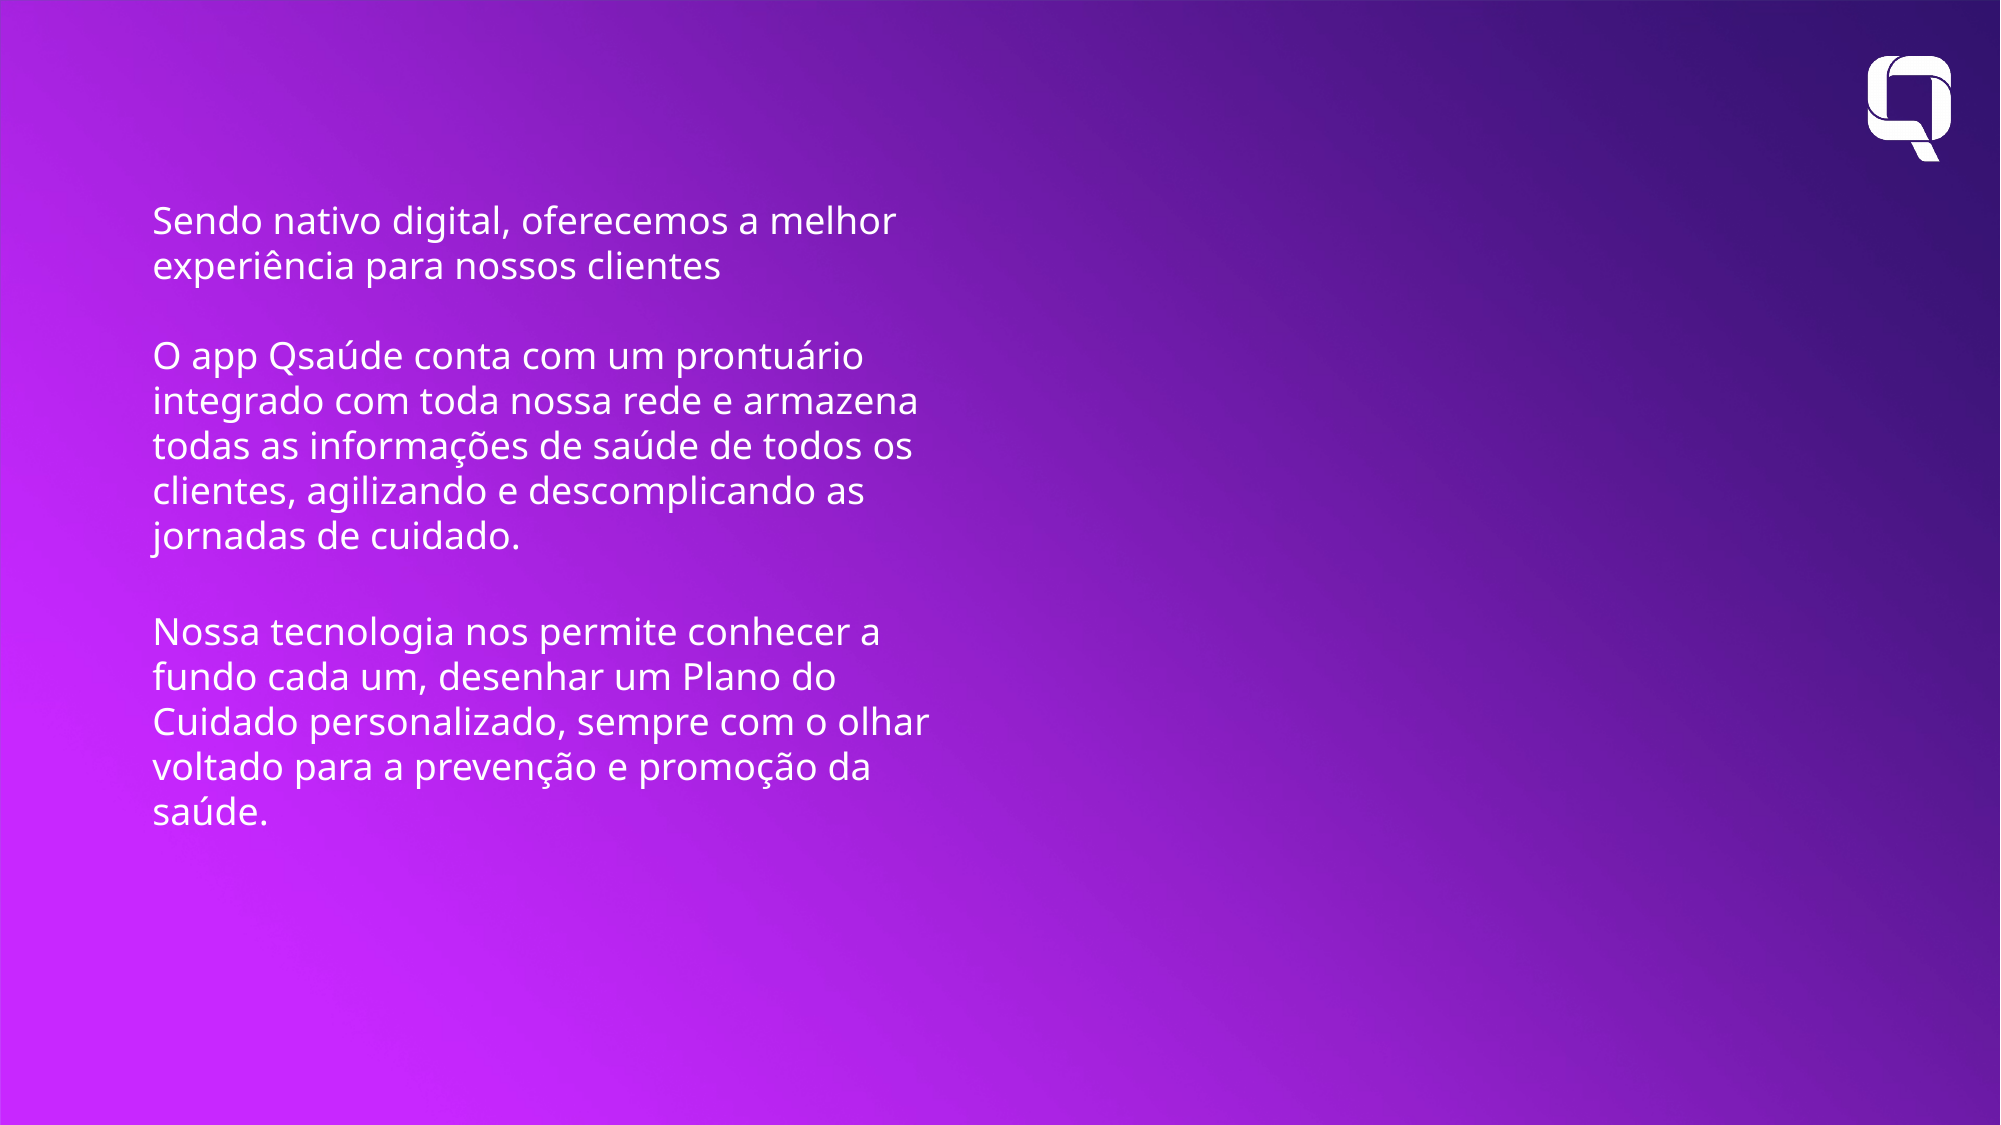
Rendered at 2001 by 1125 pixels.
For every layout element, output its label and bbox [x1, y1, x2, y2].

text_box [0, 0, 2000, 1125]
picture [1863, 52, 1957, 167]
